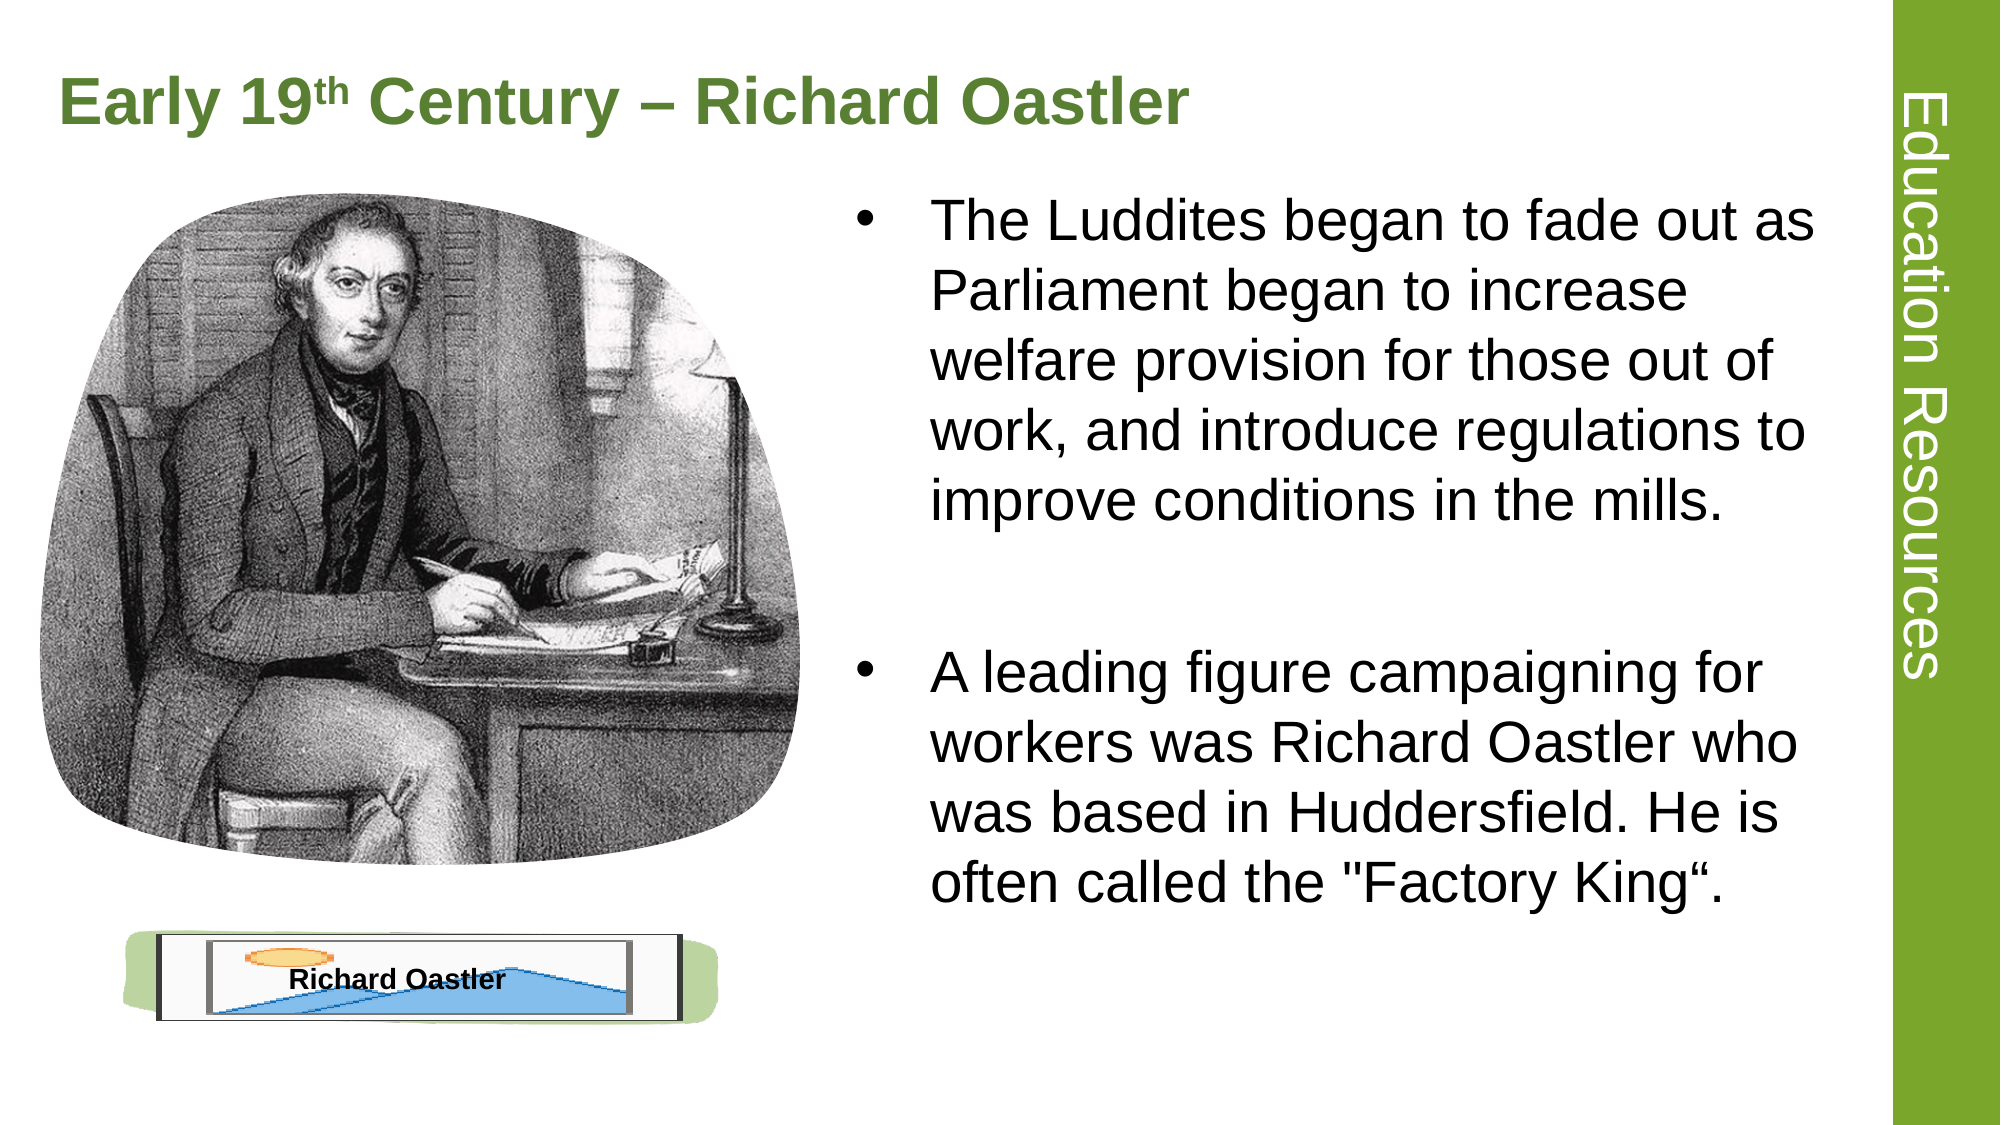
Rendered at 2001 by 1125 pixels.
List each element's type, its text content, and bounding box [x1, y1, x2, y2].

title Early 19th Century – Richard Oastler [58, 59, 1863, 177]
picture [39, 193, 800, 865]
list The Luddites began to fade out as Parliament began to increase welfare provision for those out of work, and introduce regulations to improve conditions in the mills. A leading figure campaigning for workers was Richard Oastler who was based in Huddersfield. He is often called the "Factory King“. [855, 174, 1863, 1103]
picture [121, 929, 719, 1026]
